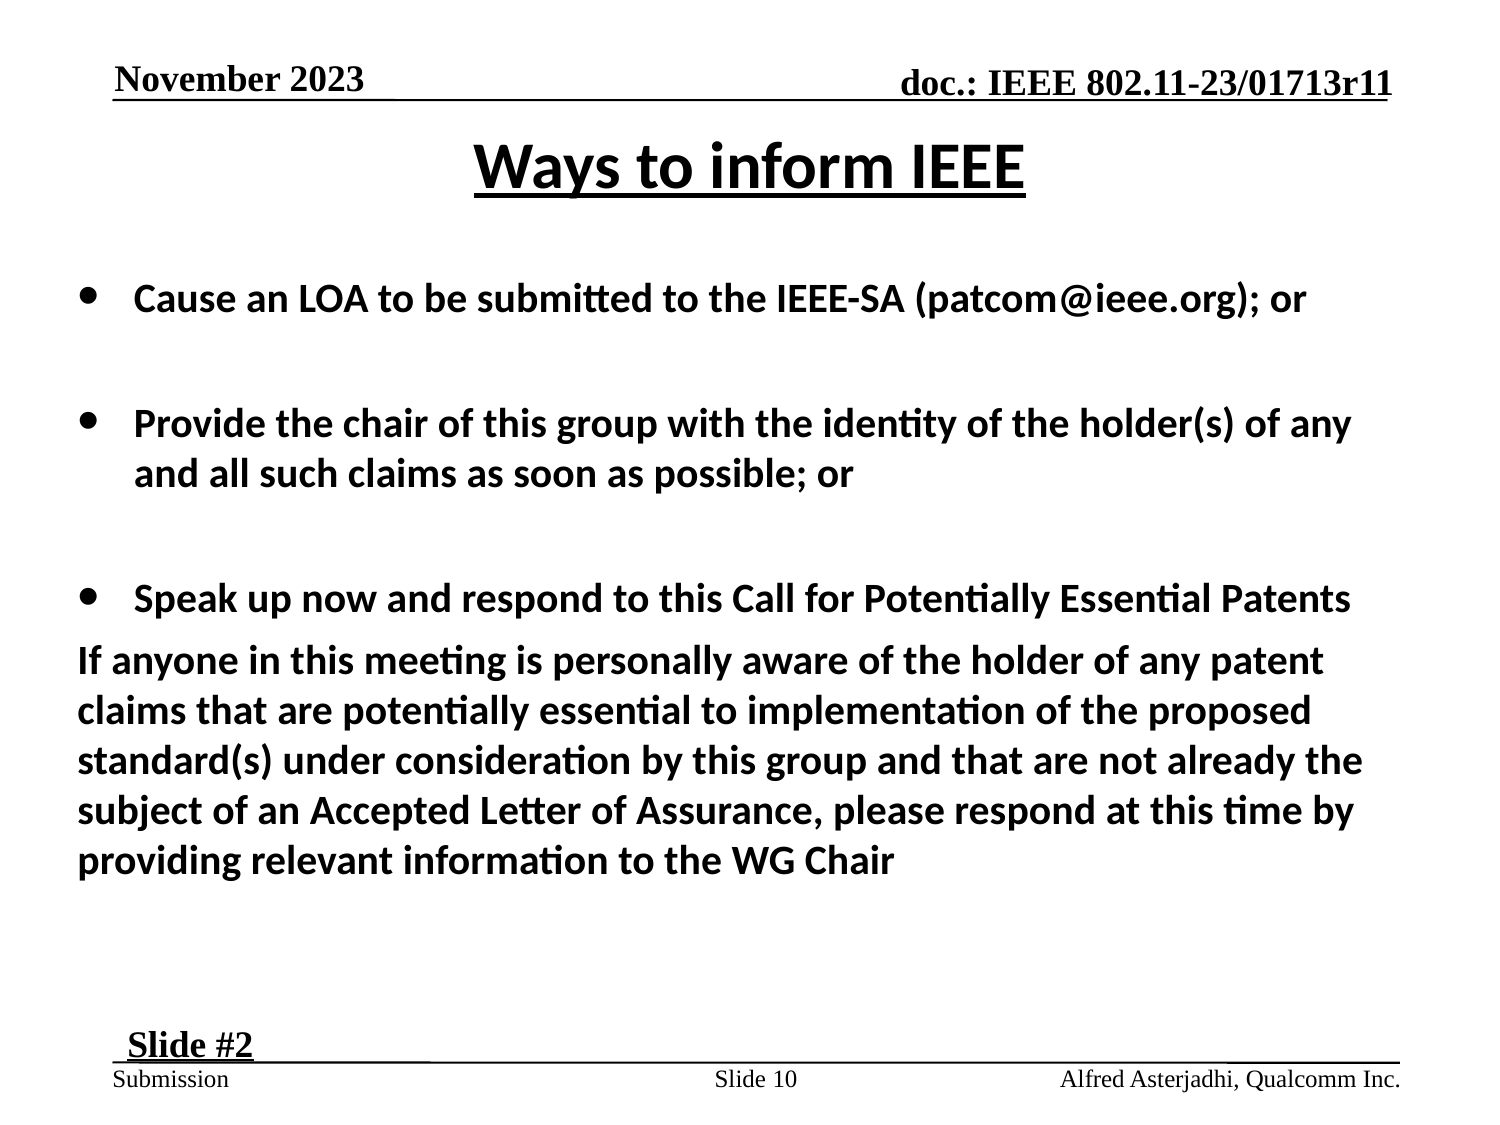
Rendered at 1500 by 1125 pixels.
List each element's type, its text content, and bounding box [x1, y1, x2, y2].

title Ways to inform IEEE [112, 74, 1388, 250]
text_box Slide #2 [112, 1012, 269, 1073]
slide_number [114, 54, 493, 100]
list Cause an LOA to be submitted to the IEEE-SA (patcom@ieee.org); or Provide the chair of this group with the identity of the holder(s) of any and all such claims as soon as possible; or Speak up now and respond to this Call for Potentially Essential Patents If anyone in this meeting is personally aware of the holder of any patent claims that are potentially essential to implementation of the proposed standard(s) under consideration by this group and that are not already the subject of an Accepted Letter of Assurance, please respond at this time by providing relevant information to the WG Chair [62, 262, 1438, 938]
footer Alfred Asterjadhi, Qualcomm Inc. [878, 1061, 1402, 1093]
slide_number Slide 10 [712, 1061, 800, 1123]
